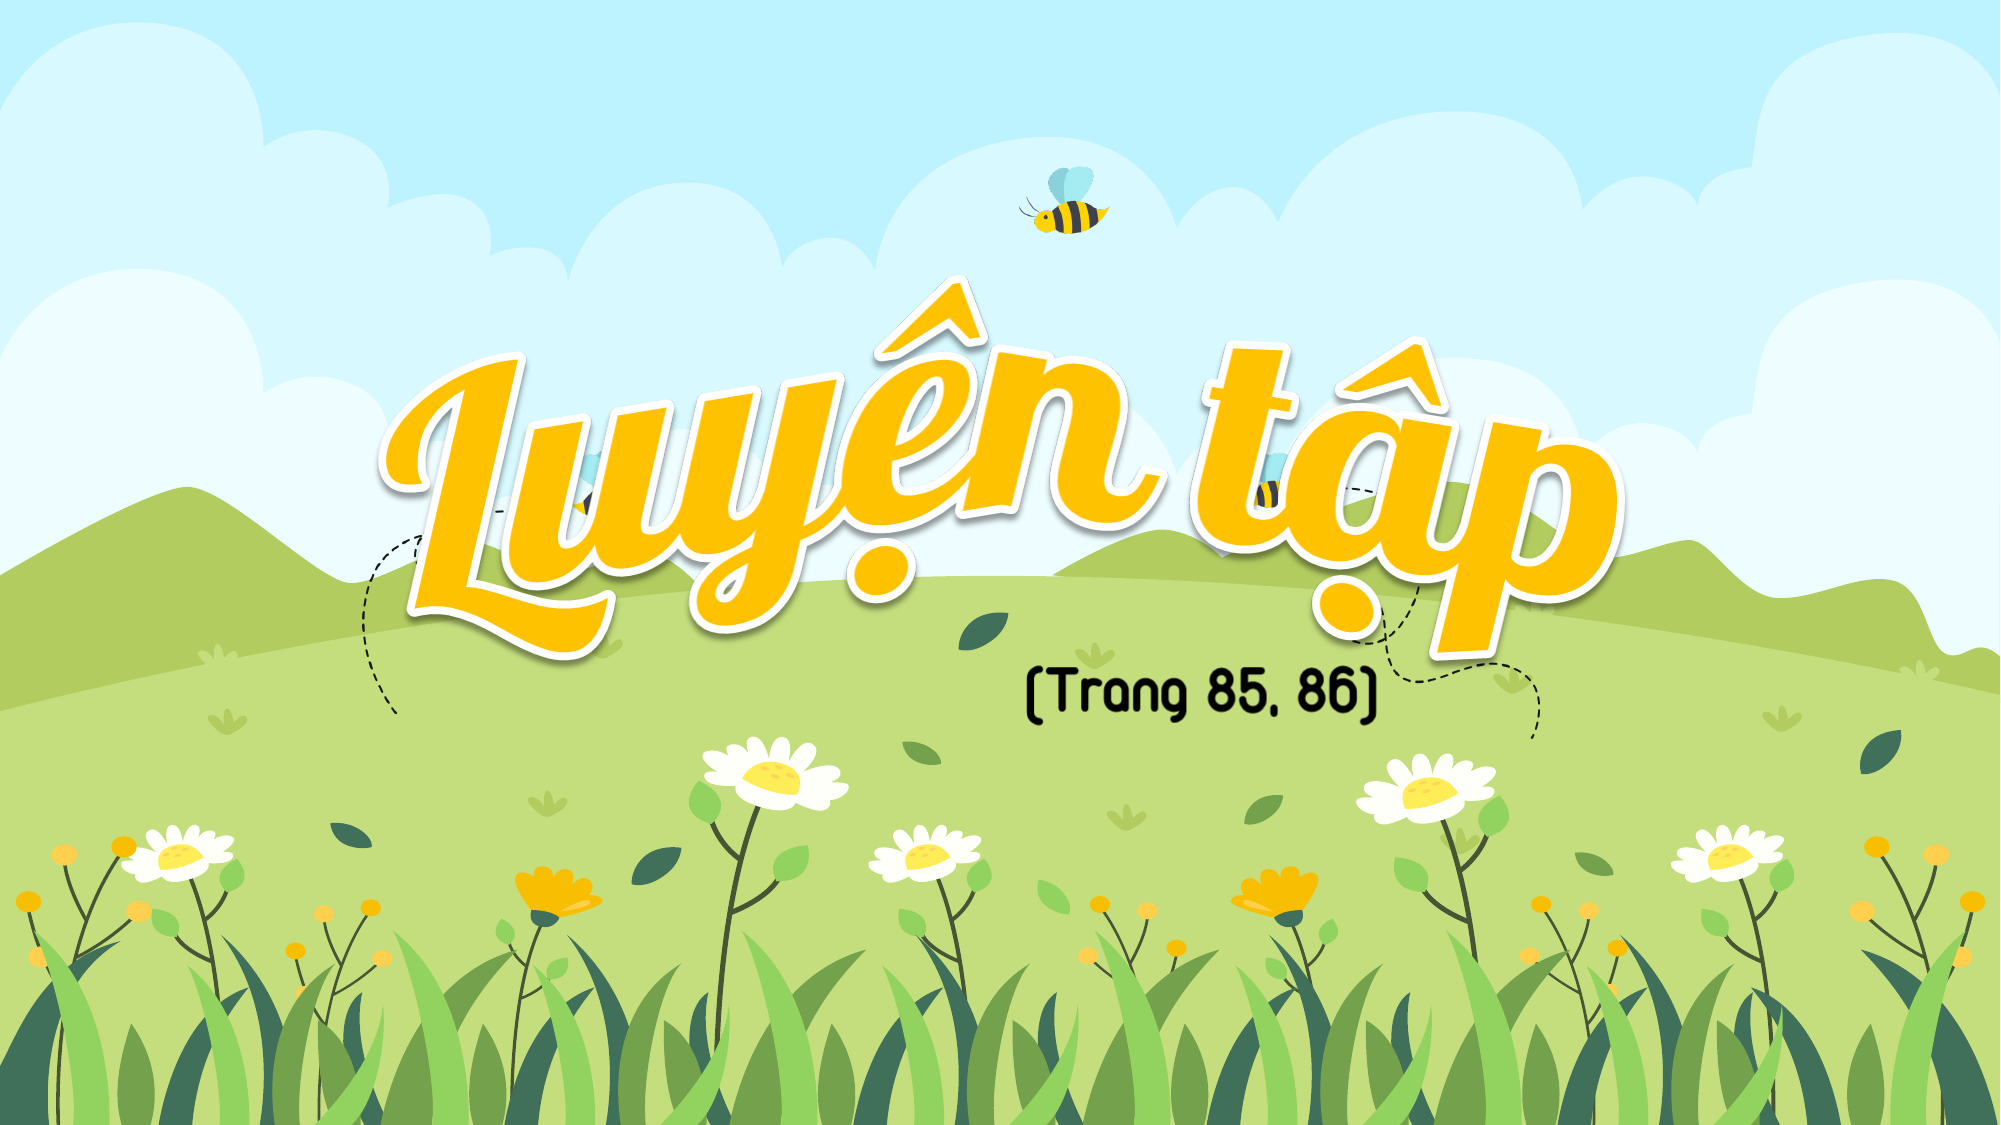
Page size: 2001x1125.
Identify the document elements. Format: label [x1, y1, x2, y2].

picture [0, 0, 2000, 770]
